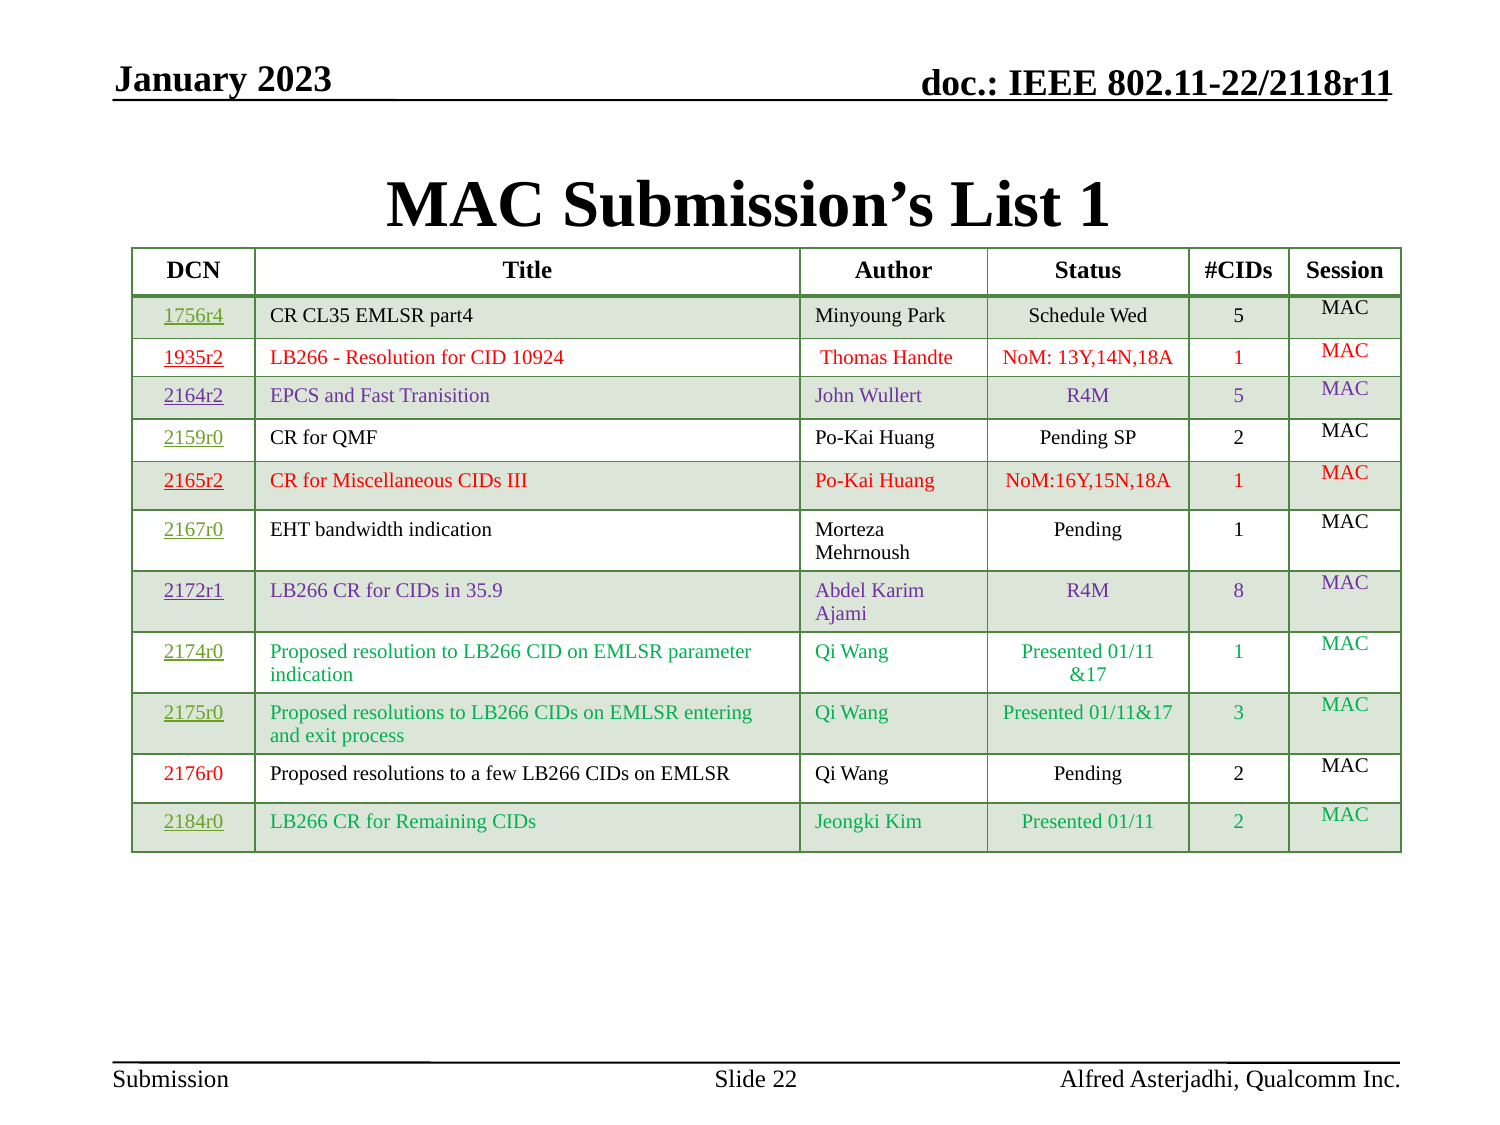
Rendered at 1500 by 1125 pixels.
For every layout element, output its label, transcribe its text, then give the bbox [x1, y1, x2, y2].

table_header DCN [133, 249, 254, 294]
table_cell NoM:16Y,15N,18A [988, 462, 1188, 509]
table_cell Presented 01/11 &17 [988, 633, 1188, 692]
table_cell Presented 01/11 [988, 804, 1188, 851]
table_cell 8 [1190, 572, 1288, 631]
table_cell Pending [988, 511, 1188, 570]
table_header Status [988, 249, 1188, 294]
footer Alfred Asterjadhi, Qualcomm Inc. [878, 1061, 1402, 1093]
table_cell 1 [1190, 462, 1288, 509]
table_cell MAC [1290, 804, 1400, 851]
table_cell 2174r0 [133, 633, 254, 692]
table_header Session [1290, 249, 1400, 294]
table_header Author [801, 249, 987, 294]
table_cell Qi Wang [801, 755, 987, 802]
table_cell Jeongki Kim [801, 804, 987, 851]
table_cell 2159r0 [133, 420, 254, 461]
table_cell Minyoung Park [801, 298, 987, 338]
table_cell MAC [1290, 462, 1400, 509]
table_cell Proposed resolution to LB266 CID on EMLSR parameter indication [256, 633, 799, 692]
table_cell 1 [1190, 633, 1288, 692]
table_cell Qi Wang [801, 633, 987, 692]
table_cell Abdel Karim Ajami [801, 572, 987, 631]
table_cell MAC [1290, 633, 1400, 692]
table_cell EHT bandwidth indication [256, 511, 799, 570]
table_cell 3 [1190, 694, 1288, 753]
table_cell 2175r0 [133, 694, 254, 753]
table_cell Presented 01/11&17 [988, 694, 1188, 753]
table_cell Qi Wang [801, 694, 987, 753]
table_cell Po-Kai Huang [801, 420, 987, 461]
table_cell MAC [1290, 377, 1400, 418]
table_cell MAC [1290, 694, 1400, 753]
table_cell 2 [1190, 420, 1288, 461]
table_cell 2164r2 [133, 377, 254, 418]
table_cell 5 [1190, 298, 1288, 338]
table_cell MAC [1290, 298, 1400, 338]
table_header #CIDs [1190, 249, 1288, 294]
table_cell 2165r2 [133, 462, 254, 509]
table_cell Morteza Mehrnoush [801, 511, 987, 570]
table_cell LB266 - Resolution for CID 10924 [256, 339, 799, 376]
table_cell Schedule Wed [988, 298, 1188, 338]
table_cell MAC [1290, 420, 1400, 461]
table_cell NoM: 13Y,14N,18A [988, 339, 1188, 376]
table_cell LB266 CR for CIDs in 35.9 [256, 572, 799, 631]
table_cell Pending SP [988, 420, 1188, 461]
table_cell R4M [988, 377, 1188, 418]
table_cell 2172r1 [133, 572, 254, 631]
table_cell John Wullert [801, 377, 987, 418]
table_cell Thomas Handte [801, 339, 987, 376]
table_cell CR CL35 EMLSR part4 [256, 298, 799, 338]
table_cell MAC [1290, 755, 1400, 802]
table_cell LB266 CR for Remaining CIDs [256, 804, 799, 851]
table_cell CR for QMF [256, 420, 799, 461]
table_cell 1 [1190, 339, 1288, 376]
table_cell 1935r2 [133, 339, 254, 376]
table_cell CR for Miscellaneous CIDs III [256, 462, 799, 509]
table_cell Proposed resolutions to LB266 CIDs on EMLSR entering and exit process [256, 694, 799, 753]
title MAC Submission’s List 1 [112, 112, 1388, 288]
table_cell Po-Kai Huang [801, 462, 987, 509]
table_cell 1 [1190, 511, 1288, 570]
slide_number Slide 22 [712, 1061, 800, 1123]
table_cell 2 [1190, 755, 1288, 802]
table_cell 2176r0 [133, 755, 254, 802]
table_cell 2184r0 [133, 804, 254, 851]
table_cell R4M [988, 572, 1188, 631]
table_cell MAC [1290, 572, 1400, 631]
table_cell Proposed resolutions to a few LB266 CIDs on EMLSR [256, 755, 799, 802]
table_cell MAC [1290, 339, 1400, 376]
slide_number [114, 54, 423, 100]
table_cell 2 [1190, 804, 1288, 851]
table_header Title [256, 249, 799, 294]
table_cell 2167r0 [133, 511, 254, 570]
table_cell EPCS and Fast Tranisition [256, 377, 799, 418]
table_cell MAC [1290, 511, 1400, 570]
table_cell 5 [1190, 377, 1288, 418]
table_cell 1756r4 [133, 298, 254, 338]
table_cell Pending [988, 755, 1188, 802]
